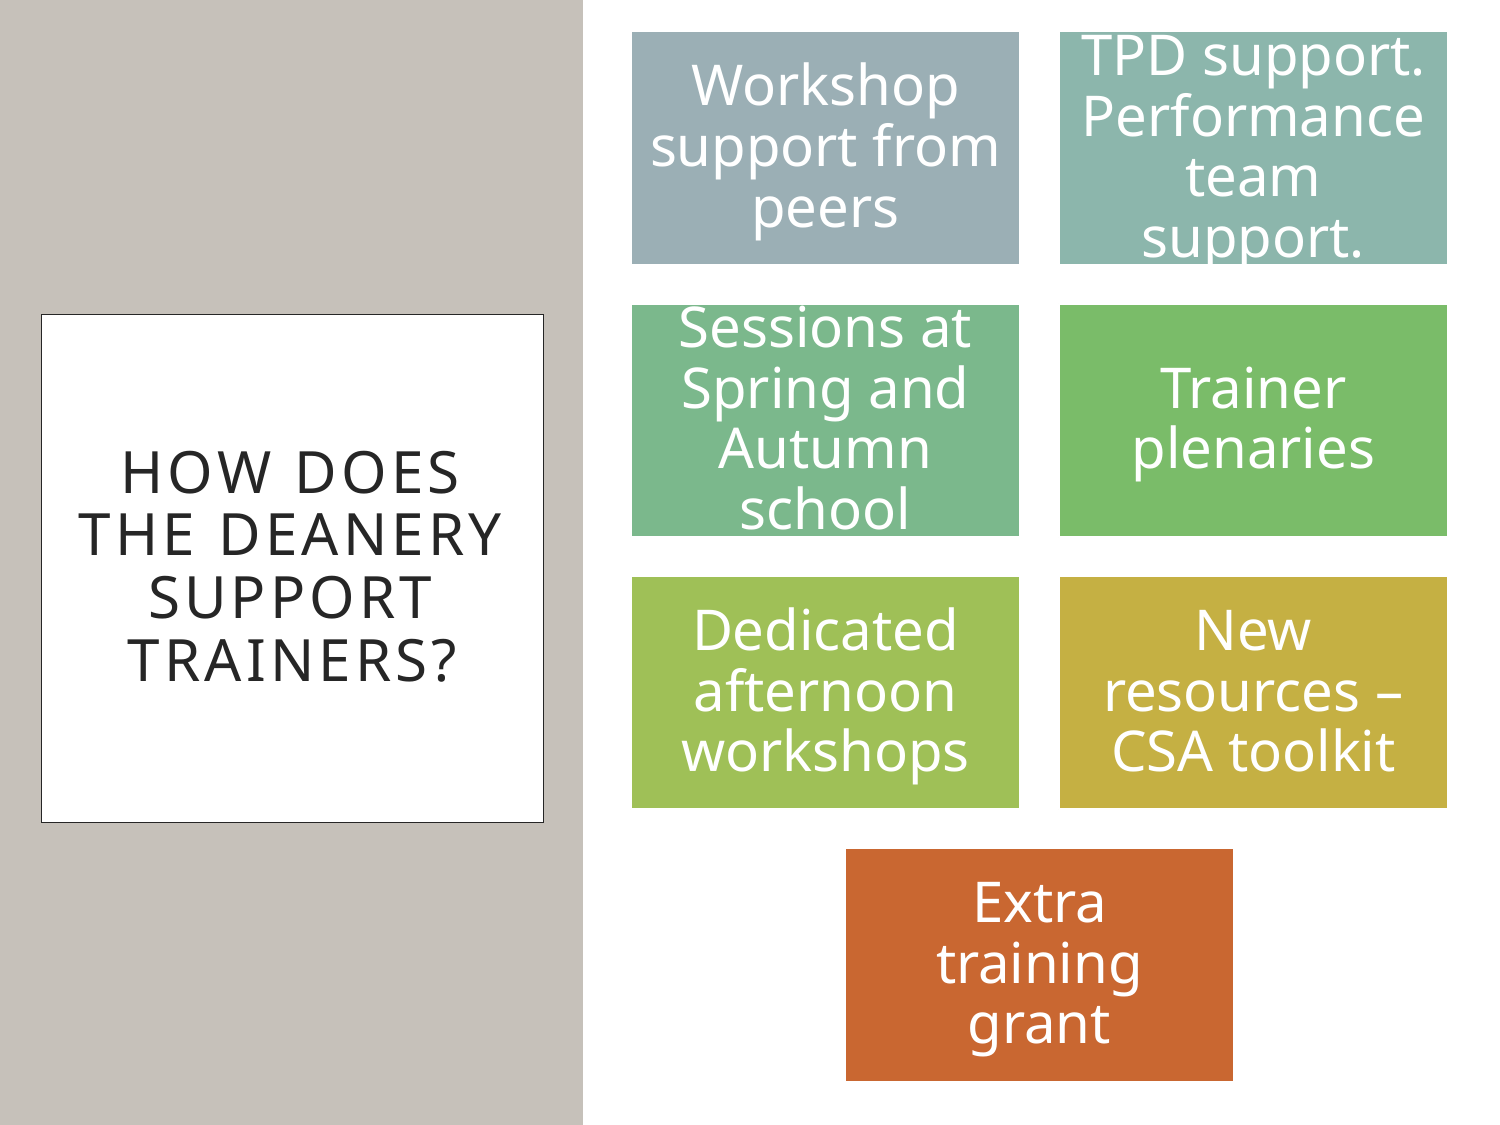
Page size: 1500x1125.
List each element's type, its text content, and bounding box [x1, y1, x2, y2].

text_box [584, 0, 1500, 1125]
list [619, 30, 1459, 1083]
text_box [0, 0, 584, 1125]
text_box How does the deanery support trainers? [41, 314, 544, 823]
